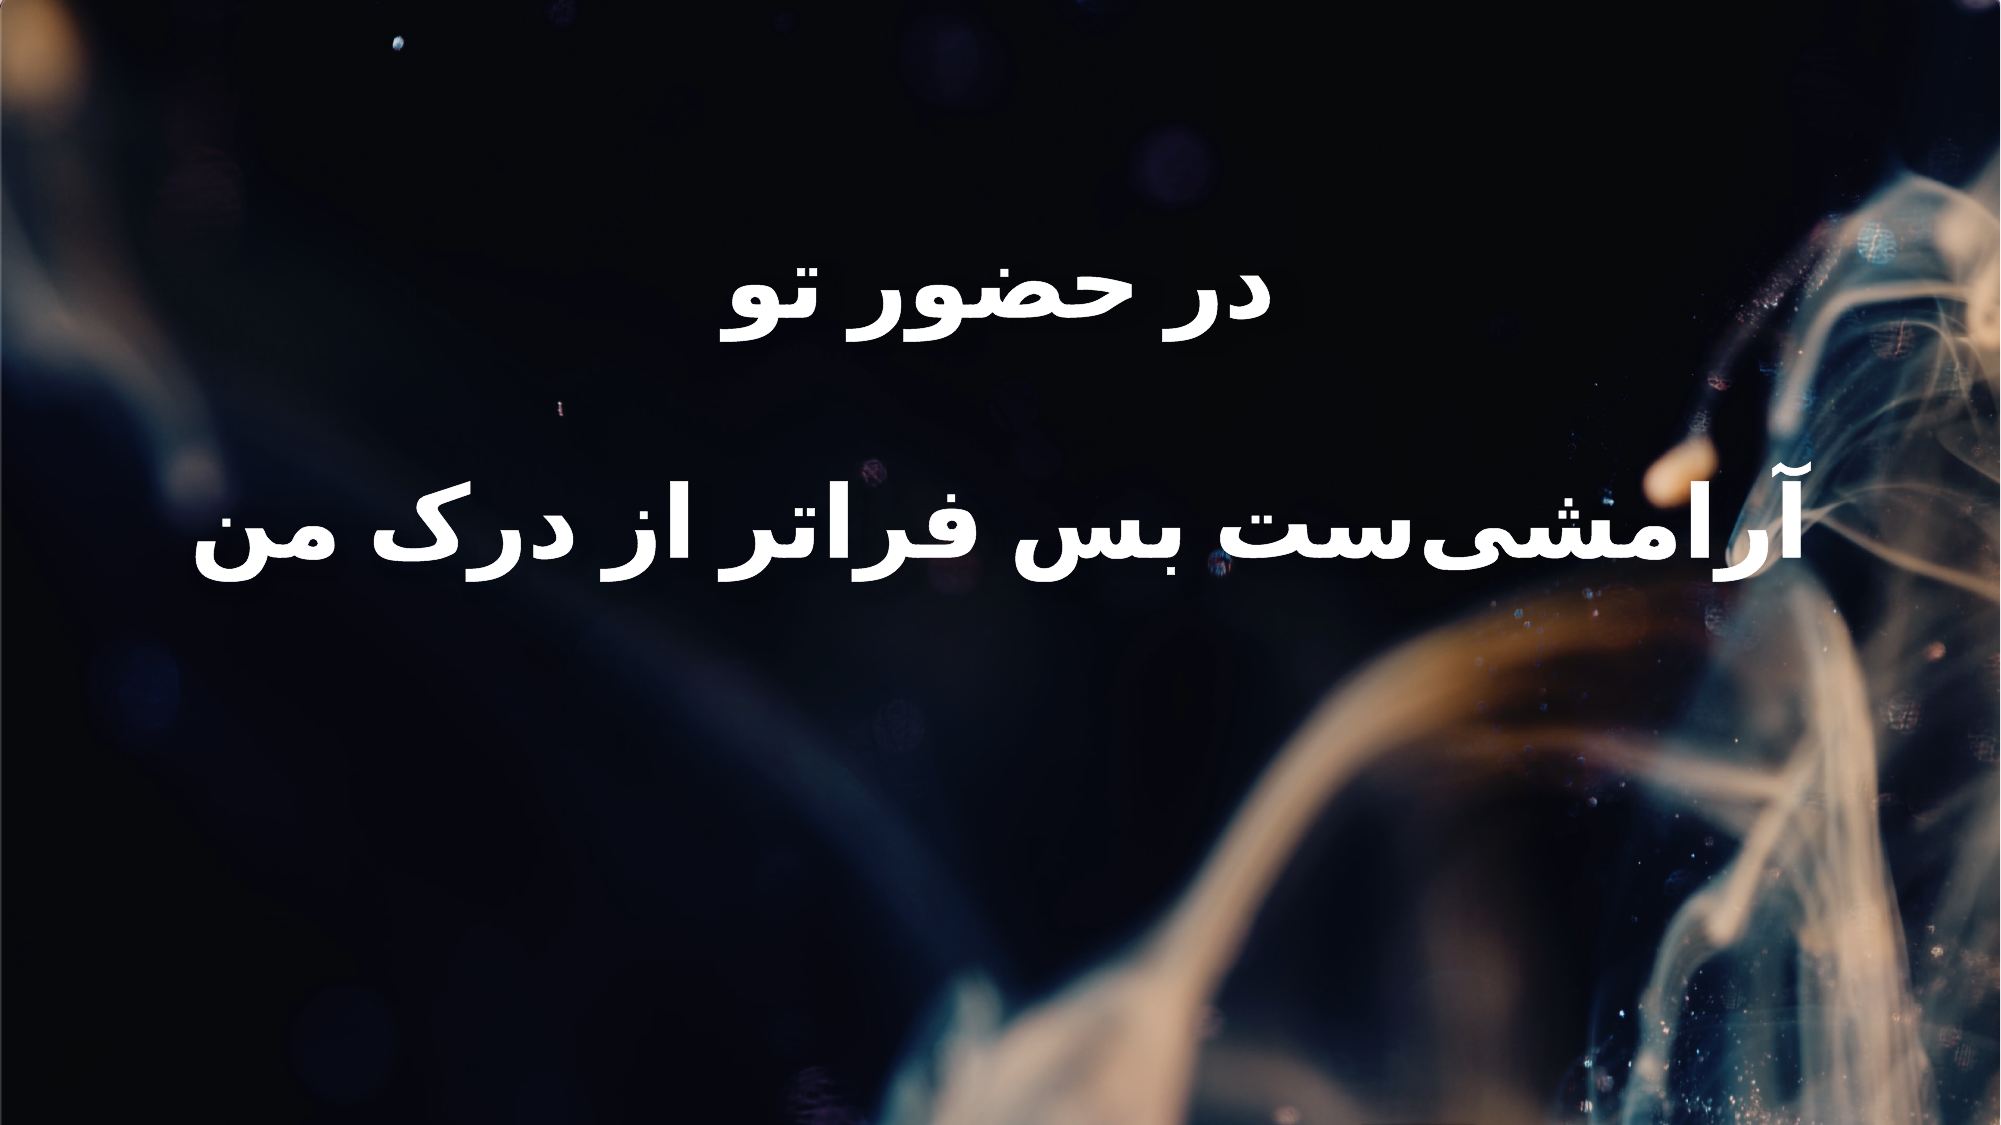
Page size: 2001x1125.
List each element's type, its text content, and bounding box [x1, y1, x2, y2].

picture [0, 0, 2001, 1125]
text_box در حضور تو آرامشی‌ست بس فراتر از درک من [0, 0, 2000, 1050]
